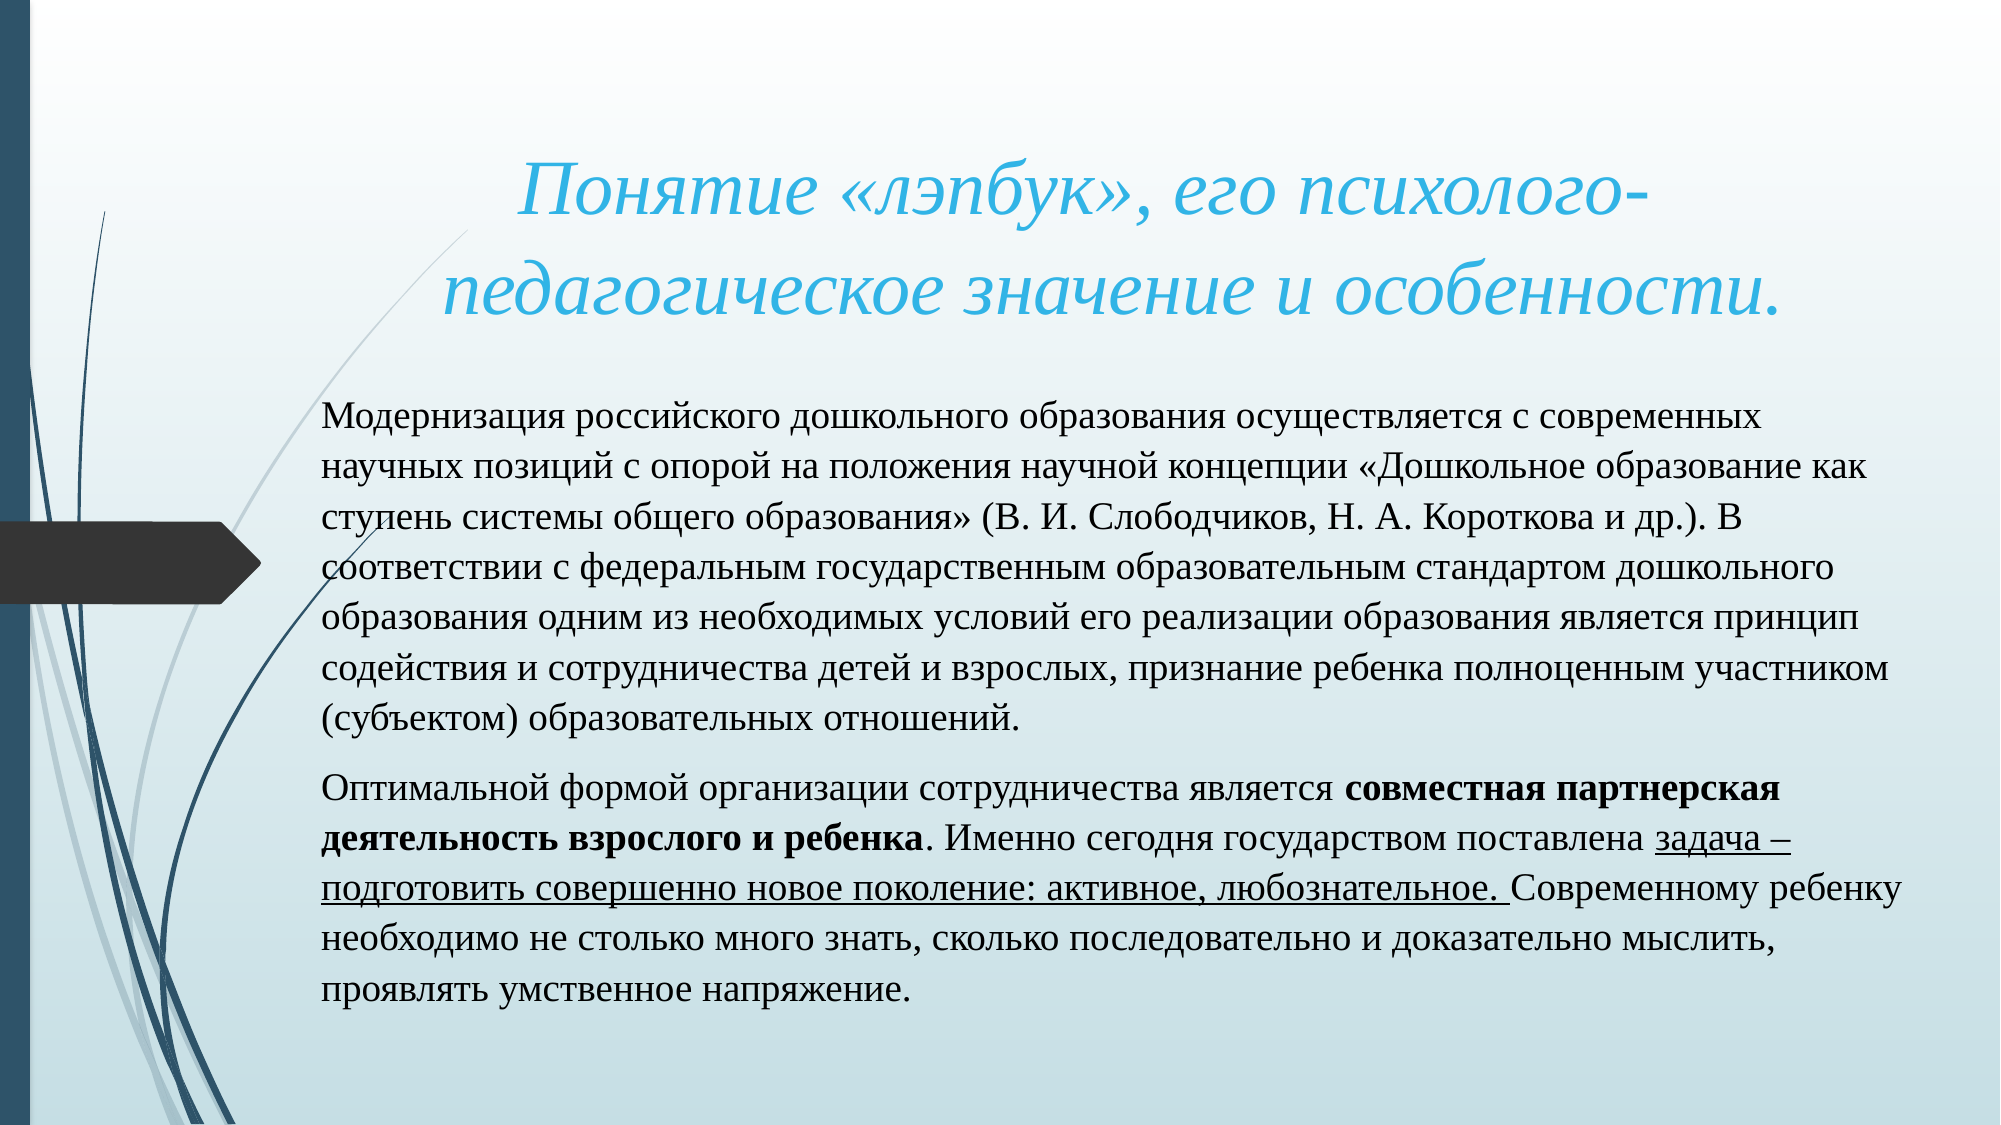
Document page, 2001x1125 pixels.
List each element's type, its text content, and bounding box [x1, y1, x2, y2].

title Понятие «лэпбук», его психолого-педагогическое значение и особенности. [353, 116, 1816, 378]
list Модернизация российского дошкольного образования осуществляется с современных научных позиций с опорой на положения научной концепции «Дошкольное образование как ступень системы общего образования» (В. И. Слободчиков, Н. А. Короткова и др.). В соответствии с федеральным государственным образовательным стандартом дошкольного образования одним из необходимых условий его реализации образования является принцип содействия и сотрудничества детей и взрослых, признание ребенка полноценным участником (субъектом) образовательных отношений. Оптимальной формой организации сотрудничества является совместная партнерская деятельность взрослого и ребенка. Именно сегодня государством поставлена задача – подготовить совершенно новое поколение: активное, любознательное. Современному ребенку необходимо не столько много знать, сколько последовательно и доказательно мыслить, проявлять умственное напряжение. [306, 378, 1921, 1019]
